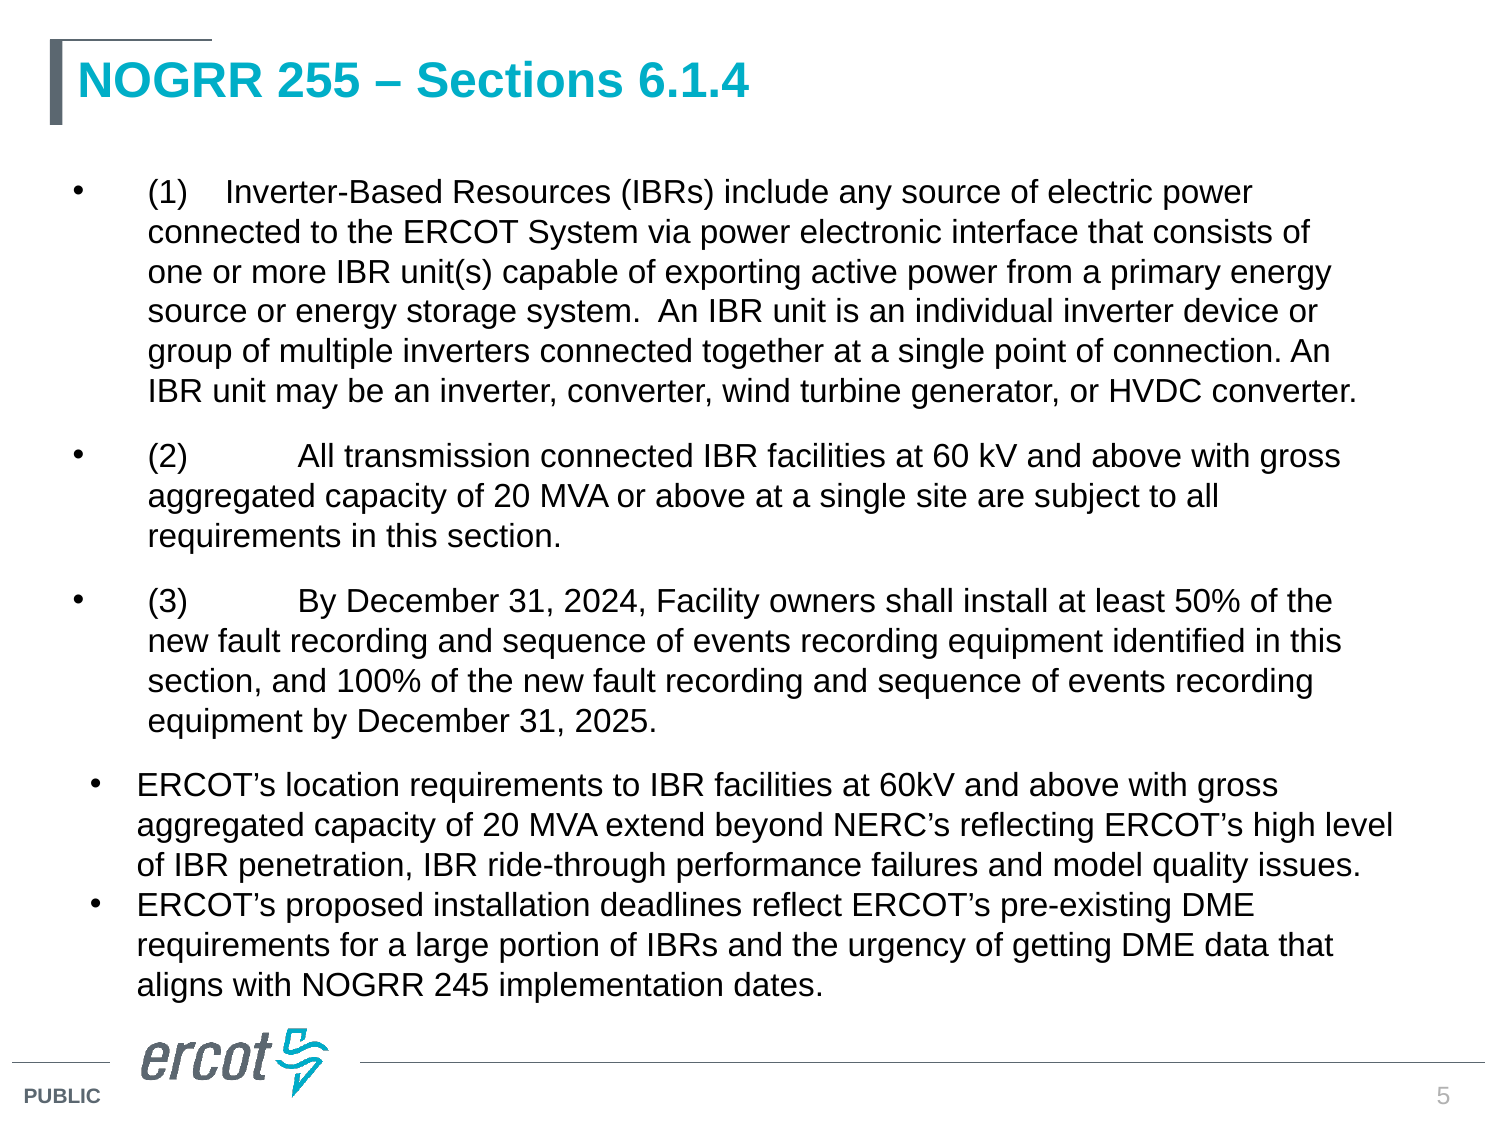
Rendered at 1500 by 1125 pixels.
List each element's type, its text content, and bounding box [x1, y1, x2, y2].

list (1) Inverter-Based Resources (IBRs) include any source of electric power connected to the ERCOT System via power electronic interface that consists of one or more IBR unit(s) capable of exporting active power from a primary energy source or energy storage system. An IBR unit is an individual inverter device or group of multiple inverters connected together at a single point of connection. An IBR unit may be an inverter, converter, wind turbine generator, or HVDC converter. (2) All transmission connected IBR facilities at 60 kV and above with gross aggregated capacity of 20 MVA or above at a single site are subject to all requirements in this section. (3) By December 31, 2024, Facility owners shall install at least 50% of the new fault recording and sequence of events recording equipment identified in this section, and 100% of the new fault recording and sequence of events recording equipment by December 31, 2025. [57, 162, 1388, 750]
slide_number 5 [1400, 1076, 1488, 1113]
picture [137, 1024, 332, 1100]
title NOGRR 255 – Sections 6.1.4 [62, 39, 1450, 125]
text_box ERCOT’s location requirements to IBR facilities at 60kV and above with gross aggregated capacity of 20 MVA extend beyond NERC’s reflecting ERCOT’s high level of IBR penetration, IBR ride-through performance failures and model quality issues. ERCOT’s proposed installation deadlines reflect ERCOT’s pre-existing DME requirements for a large portion of IBRs and the urgency of getting DME data that aligns with NOGRR 245 implementation dates. [74, 756, 1425, 1011]
